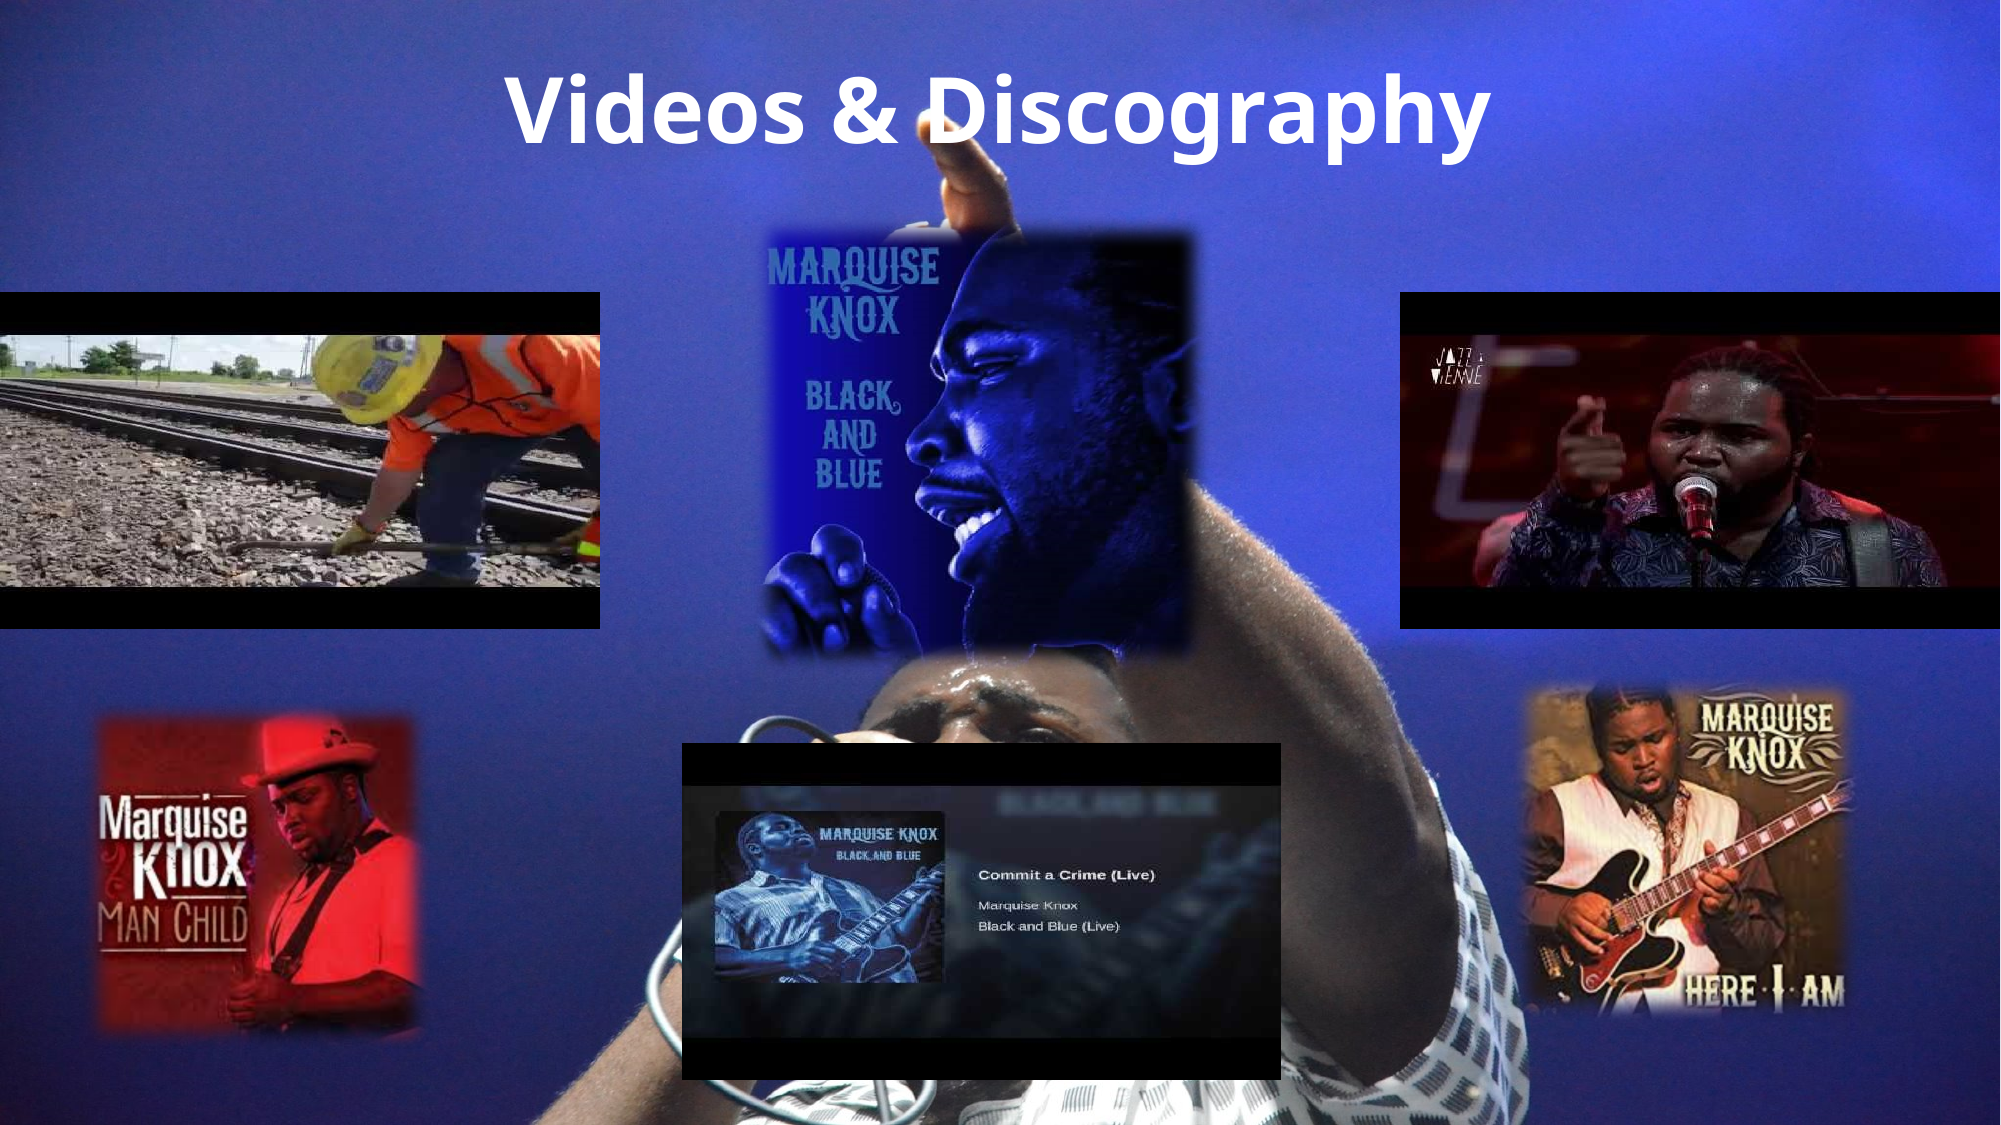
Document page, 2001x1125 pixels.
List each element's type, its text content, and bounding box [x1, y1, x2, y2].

title Videos & Discography [159, 5, 1885, 223]
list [0, 291, 600, 630]
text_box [1399, 291, 2000, 630]
picture [0, 0, 2001, 1125]
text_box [681, 742, 1282, 1081]
